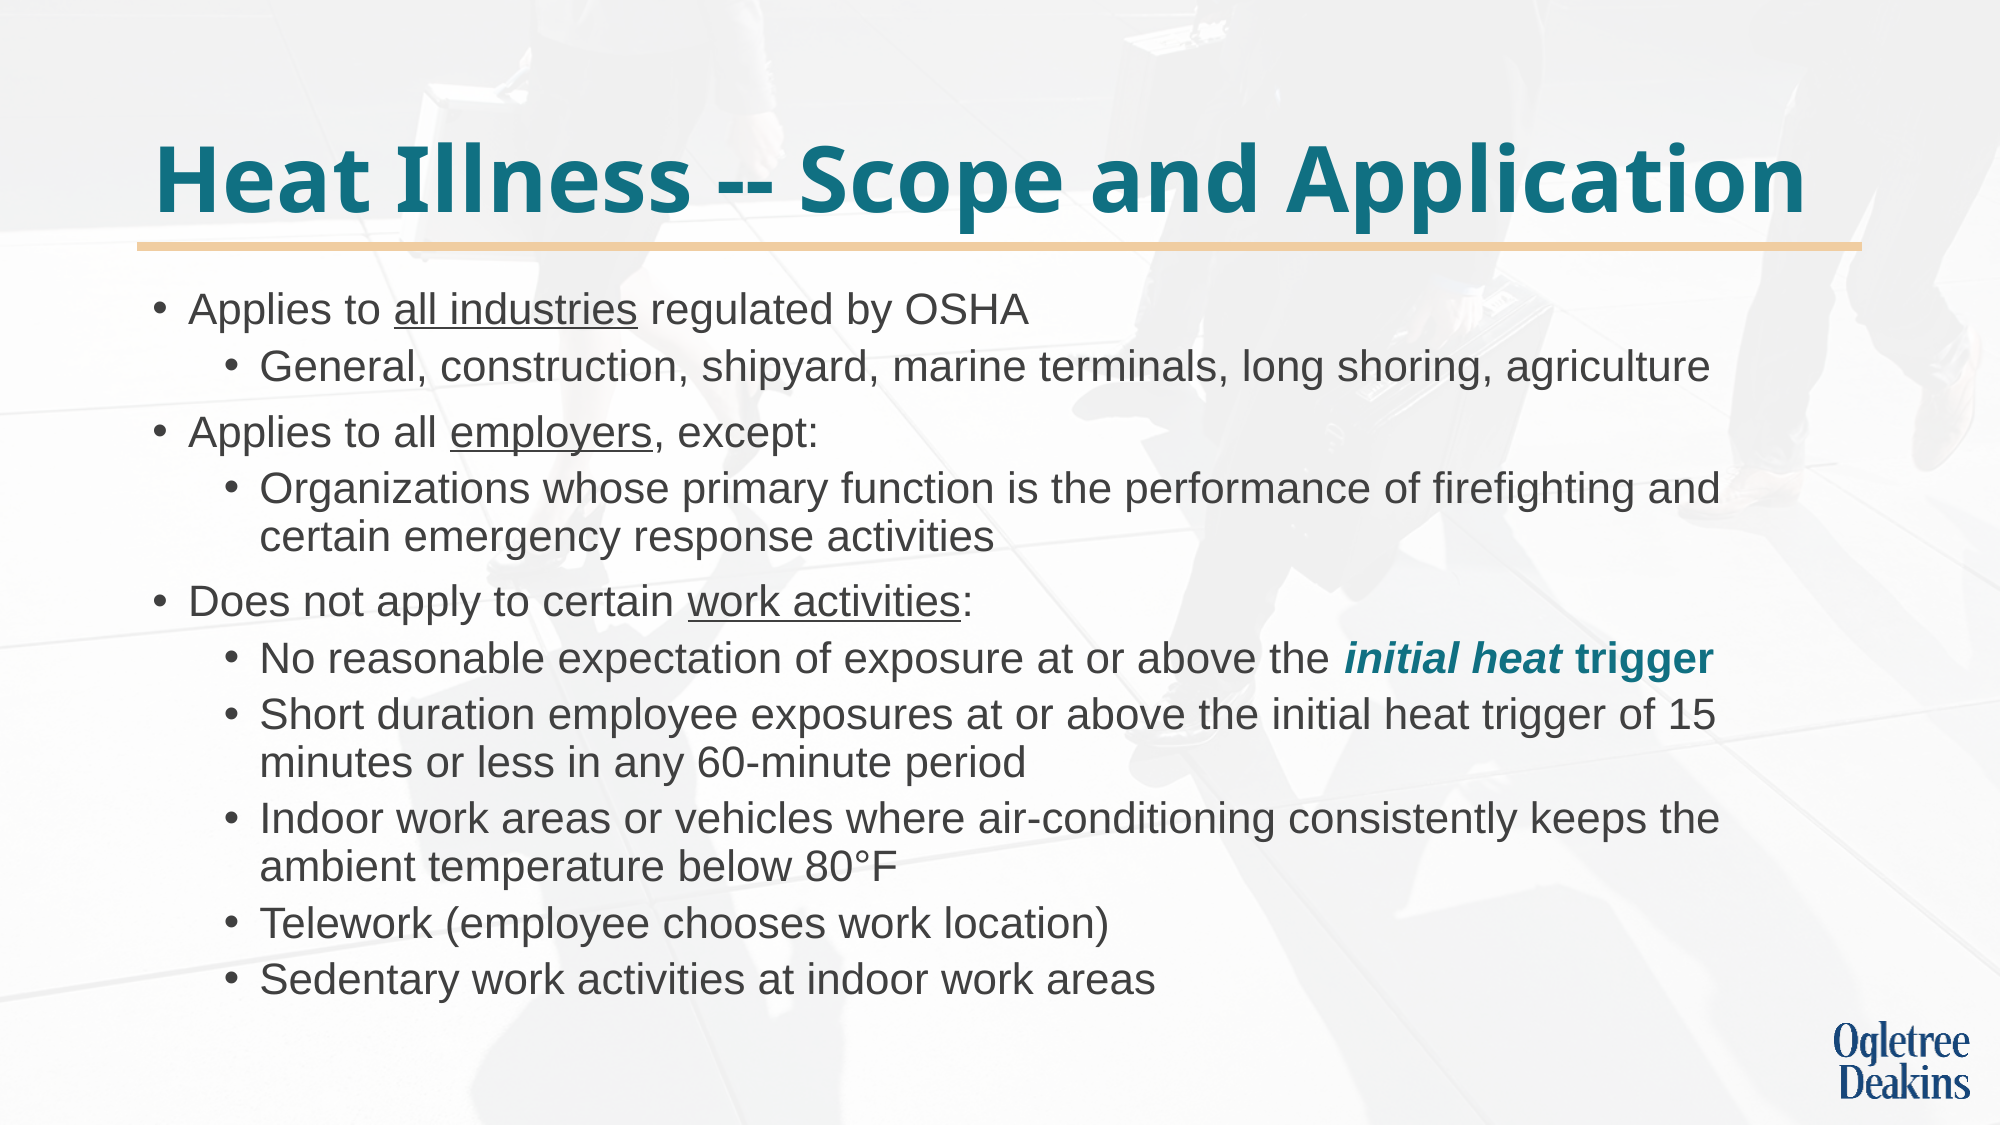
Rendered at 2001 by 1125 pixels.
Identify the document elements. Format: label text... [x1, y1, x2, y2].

picture [1834, 1021, 1970, 1099]
list Applies to all industries regulated by OSHA General, construction, shipyard, marine terminals, long shoring, agriculture Applies to all employers, except: Organizations whose primary function is the performance of firefighting and certain emergency response activities Does not apply to certain work activities: No reasonable expectation of exposure at or above the initial heat trigger Short duration employee exposures at or above the initial heat trigger of 15 minutes or less in any 60-minute period Indoor work areas or vehicles where air-conditioning consistently keeps the ambient temperature below 80°F Telework (employee chooses work location) Sedentary work activities at indoor work areas [137, 279, 1863, 1014]
title Heat Illness -- Scope and Application [137, 59, 1863, 240]
